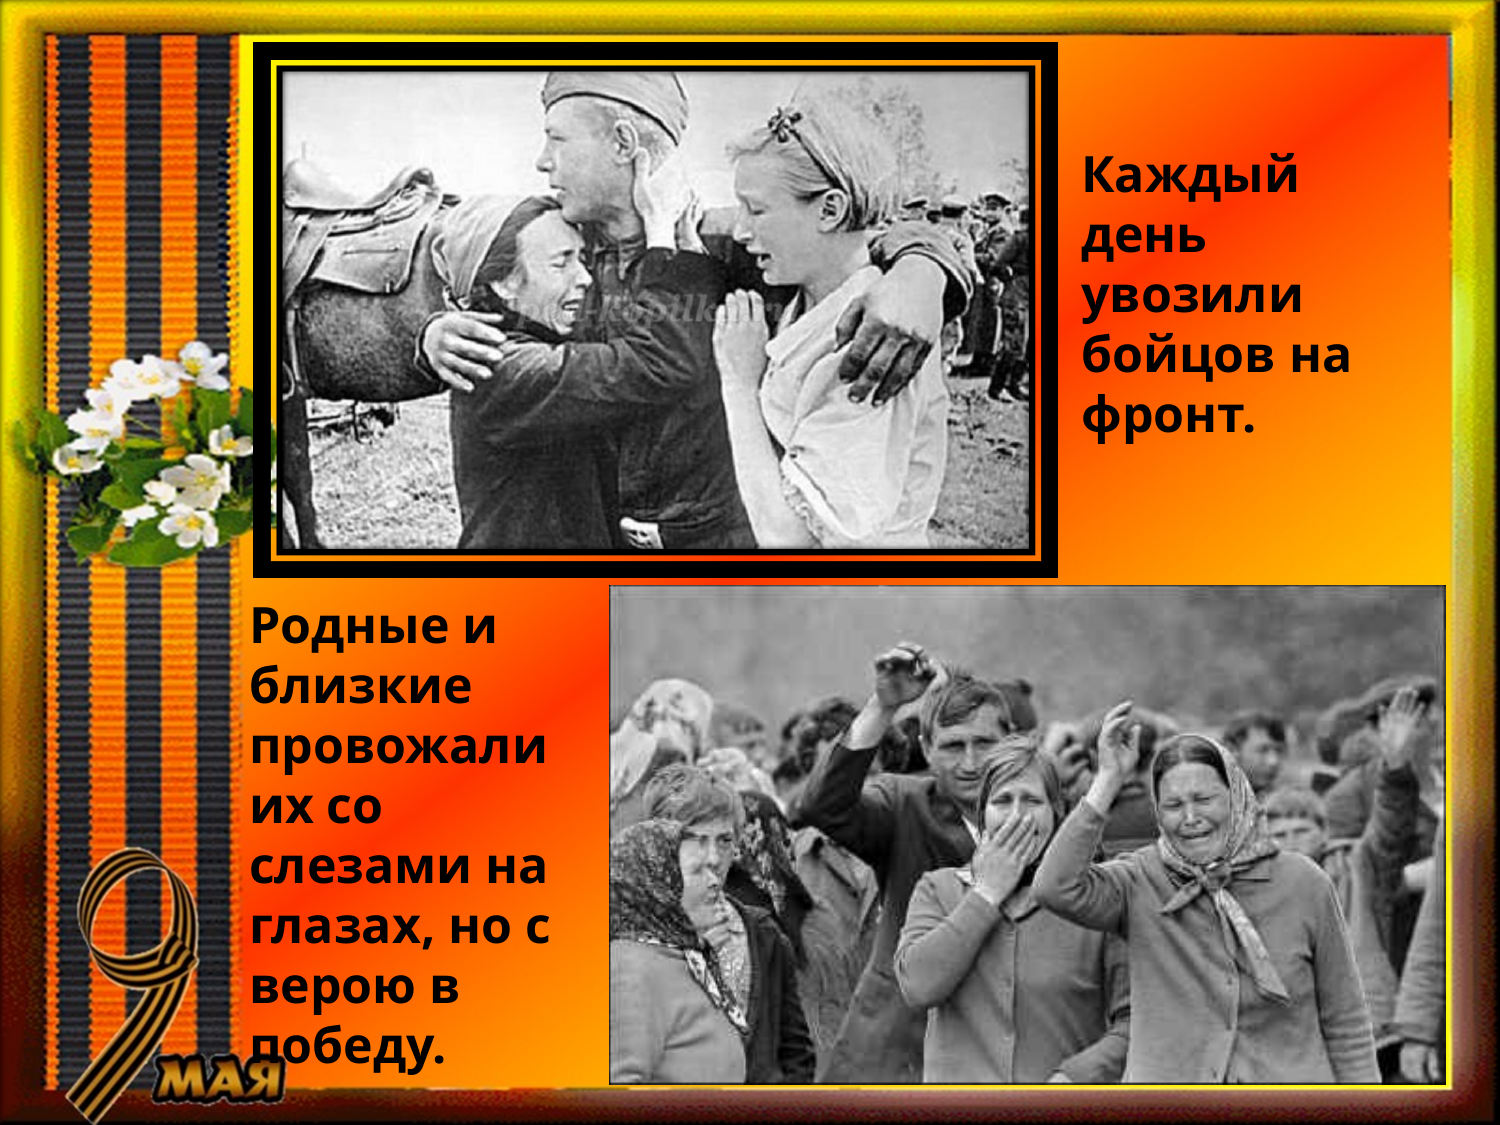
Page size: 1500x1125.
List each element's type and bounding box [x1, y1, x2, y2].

picture [0, 0, 1500, 1125]
list [253, 42, 1058, 579]
